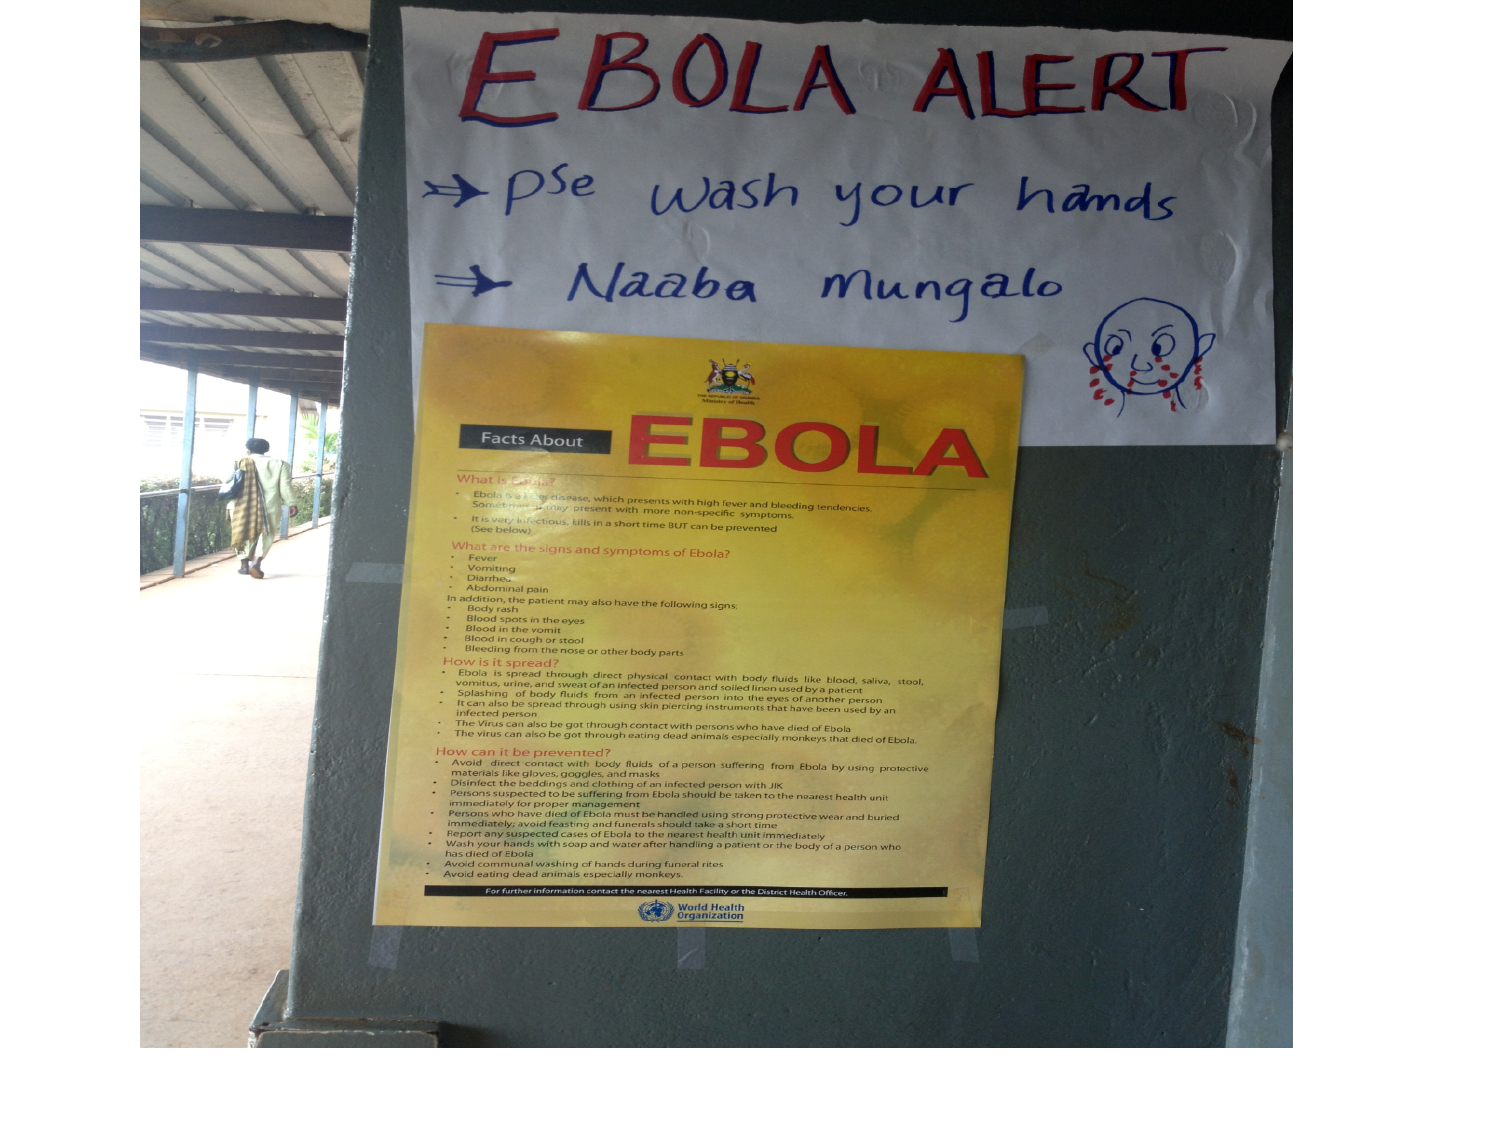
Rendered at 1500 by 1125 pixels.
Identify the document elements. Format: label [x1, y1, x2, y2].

picture [140, 0, 1294, 1049]
